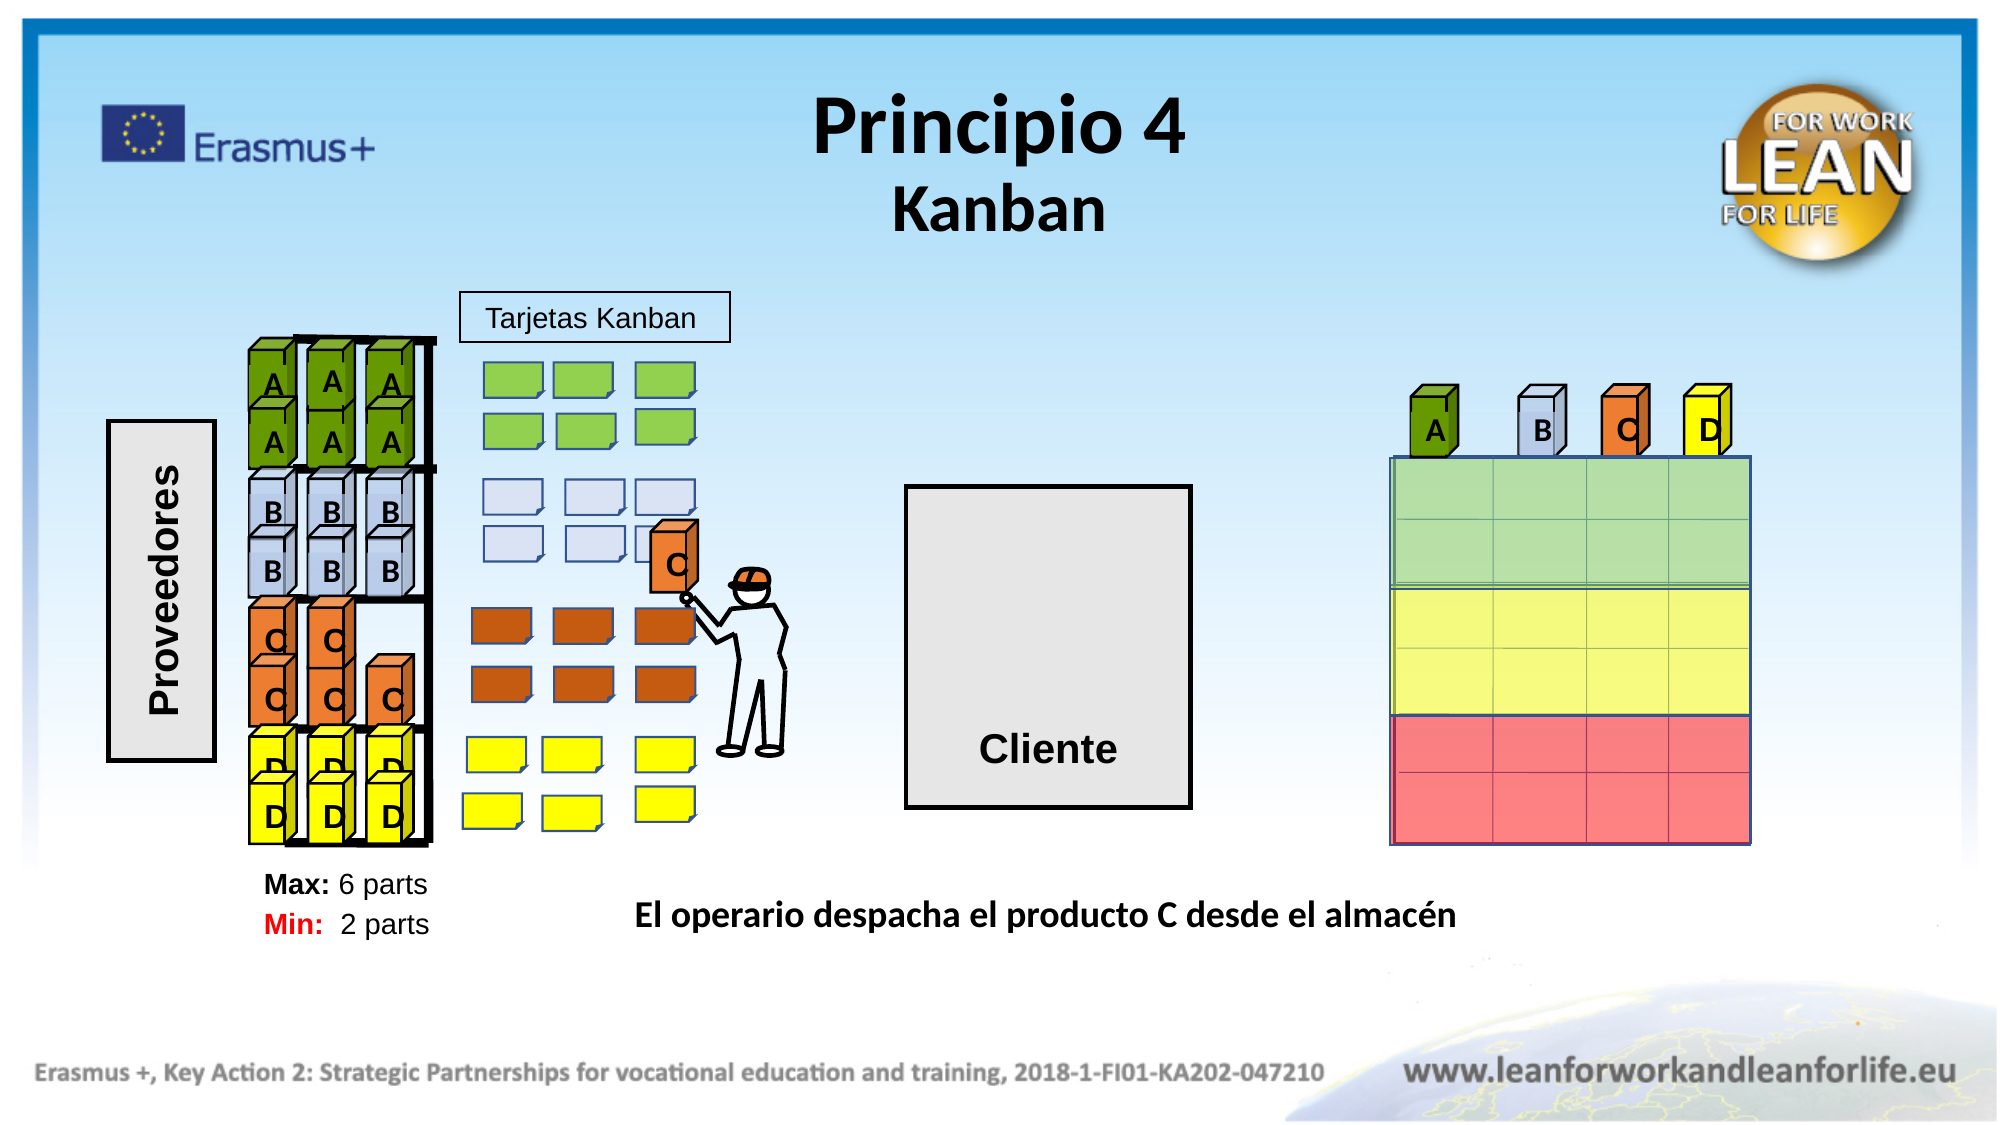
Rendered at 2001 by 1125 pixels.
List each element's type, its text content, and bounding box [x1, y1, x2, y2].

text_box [297, 338, 307, 843]
text_box [482, 478, 546, 516]
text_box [366, 771, 414, 844]
text_box Tarjetas Kanban [460, 291, 730, 342]
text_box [249, 396, 297, 466]
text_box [307, 669, 356, 724]
text_box [564, 478, 628, 516]
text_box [307, 771, 356, 844]
text_box Max: 6 parts Min: 2 parts [249, 866, 445, 948]
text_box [249, 595, 297, 654]
text_box [552, 361, 617, 399]
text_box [355, 338, 437, 843]
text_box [307, 337, 355, 411]
text_box [634, 785, 699, 823]
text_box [307, 525, 356, 595]
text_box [366, 724, 414, 771]
text_box [553, 665, 617, 704]
text_box [634, 735, 699, 774]
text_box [307, 466, 356, 525]
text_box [1601, 384, 1650, 455]
text_box [482, 361, 547, 399]
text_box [249, 337, 297, 396]
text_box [366, 396, 414, 466]
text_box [249, 654, 297, 724]
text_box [366, 654, 414, 724]
text_box [555, 412, 620, 451]
text_box [634, 478, 699, 516]
text_box [482, 525, 547, 563]
text_box [552, 607, 617, 645]
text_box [366, 466, 414, 525]
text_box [307, 411, 355, 466]
text_box [1389, 457, 1394, 590]
text_box [541, 735, 605, 774]
picture [0, 0, 2000, 72]
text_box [1410, 384, 1459, 458]
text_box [307, 724, 356, 771]
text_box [1394, 455, 1751, 843]
text_box Proveedores [108, 421, 215, 761]
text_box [1684, 384, 1732, 455]
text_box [249, 724, 297, 771]
text_box [461, 792, 526, 830]
text_box [1389, 716, 1751, 846]
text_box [681, 568, 787, 756]
text_box [541, 794, 605, 833]
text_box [249, 466, 297, 525]
text_box [564, 525, 629, 563]
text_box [249, 771, 297, 844]
text_box [471, 665, 535, 704]
text_box Cliente [905, 486, 1191, 808]
text_box [471, 607, 535, 645]
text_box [249, 525, 297, 595]
text_box [465, 735, 530, 774]
picture [0, 270, 2000, 1125]
text_box Principio 4 Kanban [0, 72, 2000, 270]
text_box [366, 525, 414, 598]
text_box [1518, 384, 1566, 455]
text_box El operario despacha el producto C desde el almacén [612, 887, 1480, 971]
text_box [307, 595, 356, 669]
text_box [635, 665, 681, 704]
text_box [634, 525, 650, 563]
text_box [482, 412, 547, 451]
text_box [634, 361, 699, 399]
text_box [634, 607, 681, 645]
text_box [650, 519, 698, 593]
text_box [1389, 590, 1394, 716]
text_box [634, 408, 699, 446]
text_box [366, 337, 414, 396]
